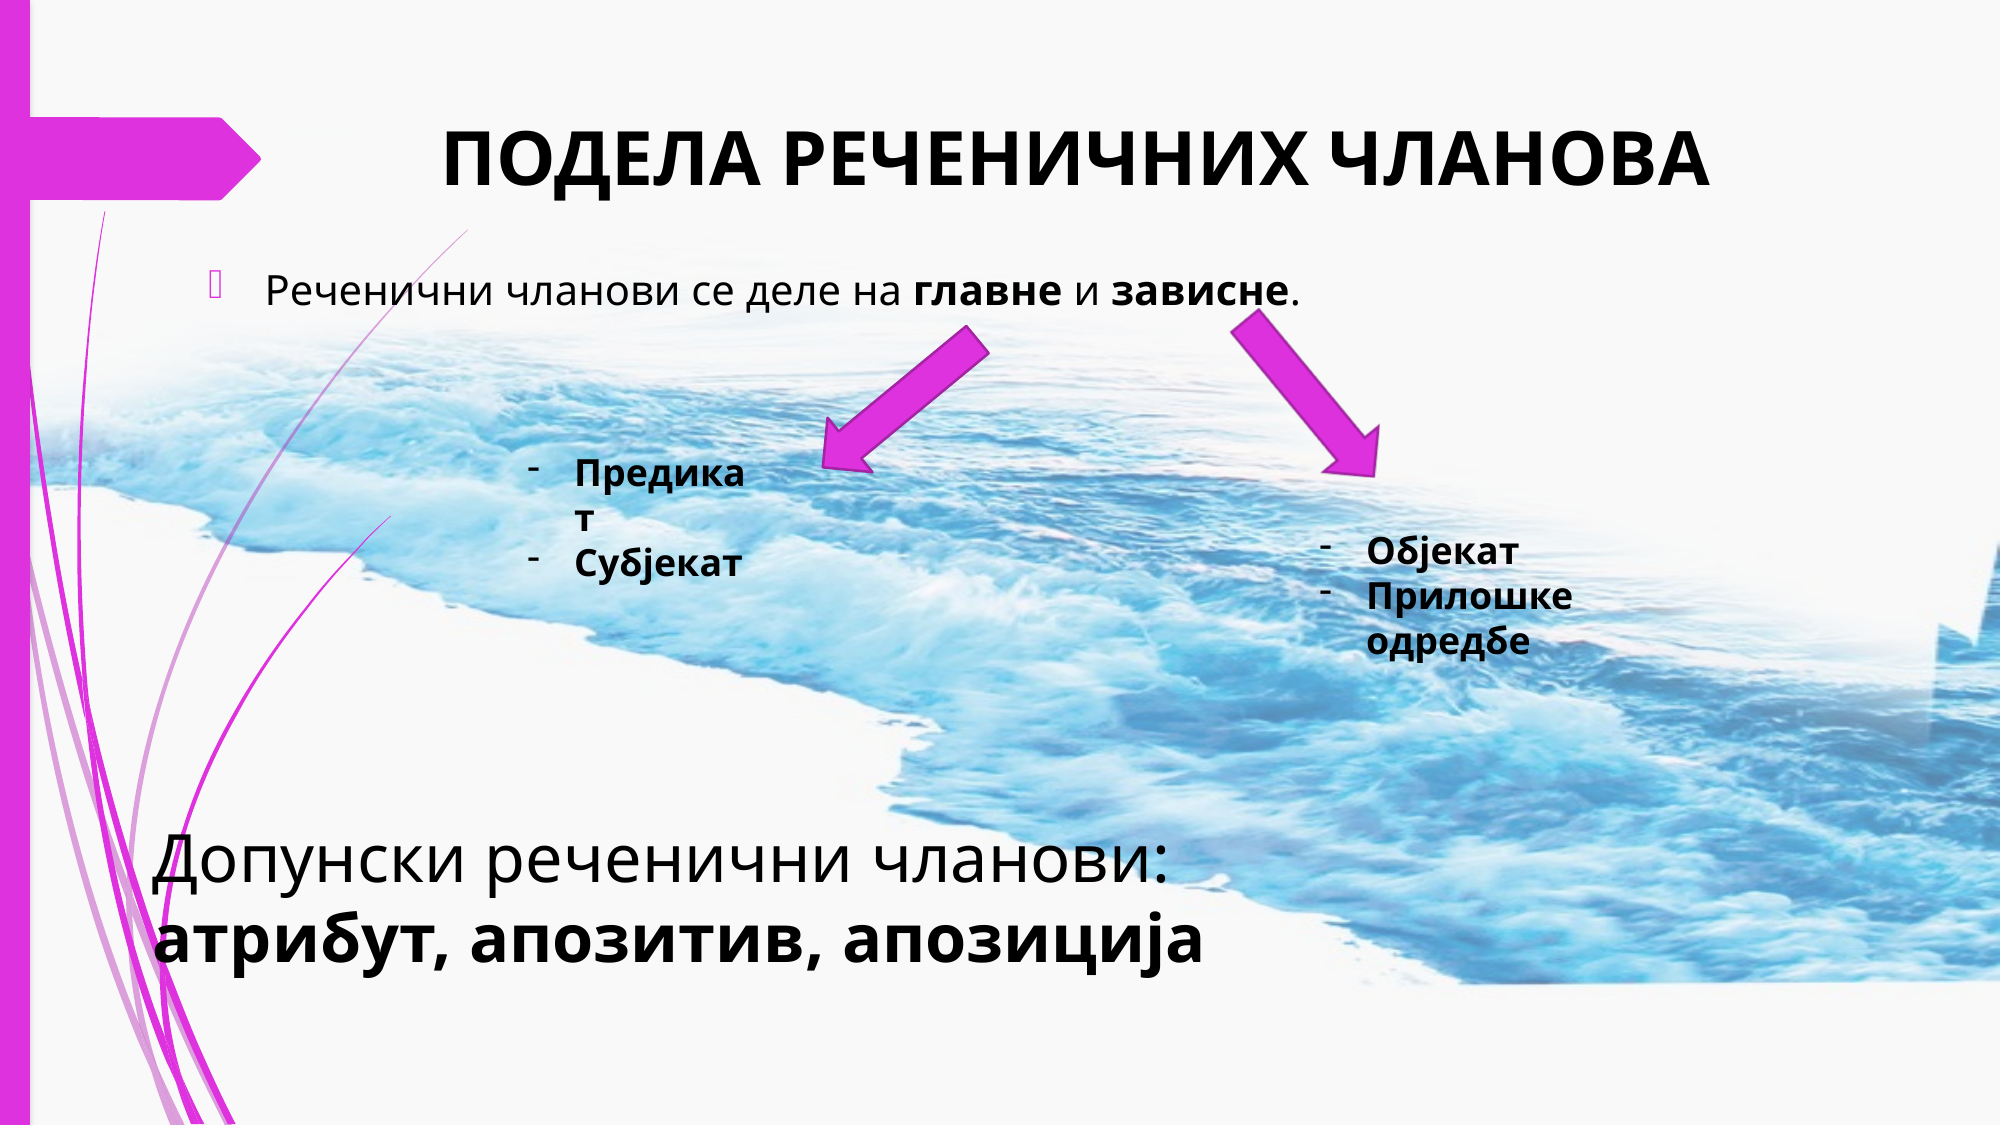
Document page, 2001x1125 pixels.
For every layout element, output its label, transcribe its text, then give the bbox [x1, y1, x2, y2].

text_box Објекат Прилошке одредбе [1304, 519, 1595, 670]
list Реченични чланови се деле на главне и зависне. [193, 256, 1656, 876]
title ПОДЕЛА РЕЧЕНИЧНИХ ЧЛАНОВА [425, 102, 1888, 313]
text_box [821, 325, 990, 474]
picture [1219, 308, 1390, 477]
text_box Допунски реченични чланови: атрибут, апозитив, апозиција [137, 808, 1463, 983]
text_box Предикат Субјекат [512, 441, 780, 592]
